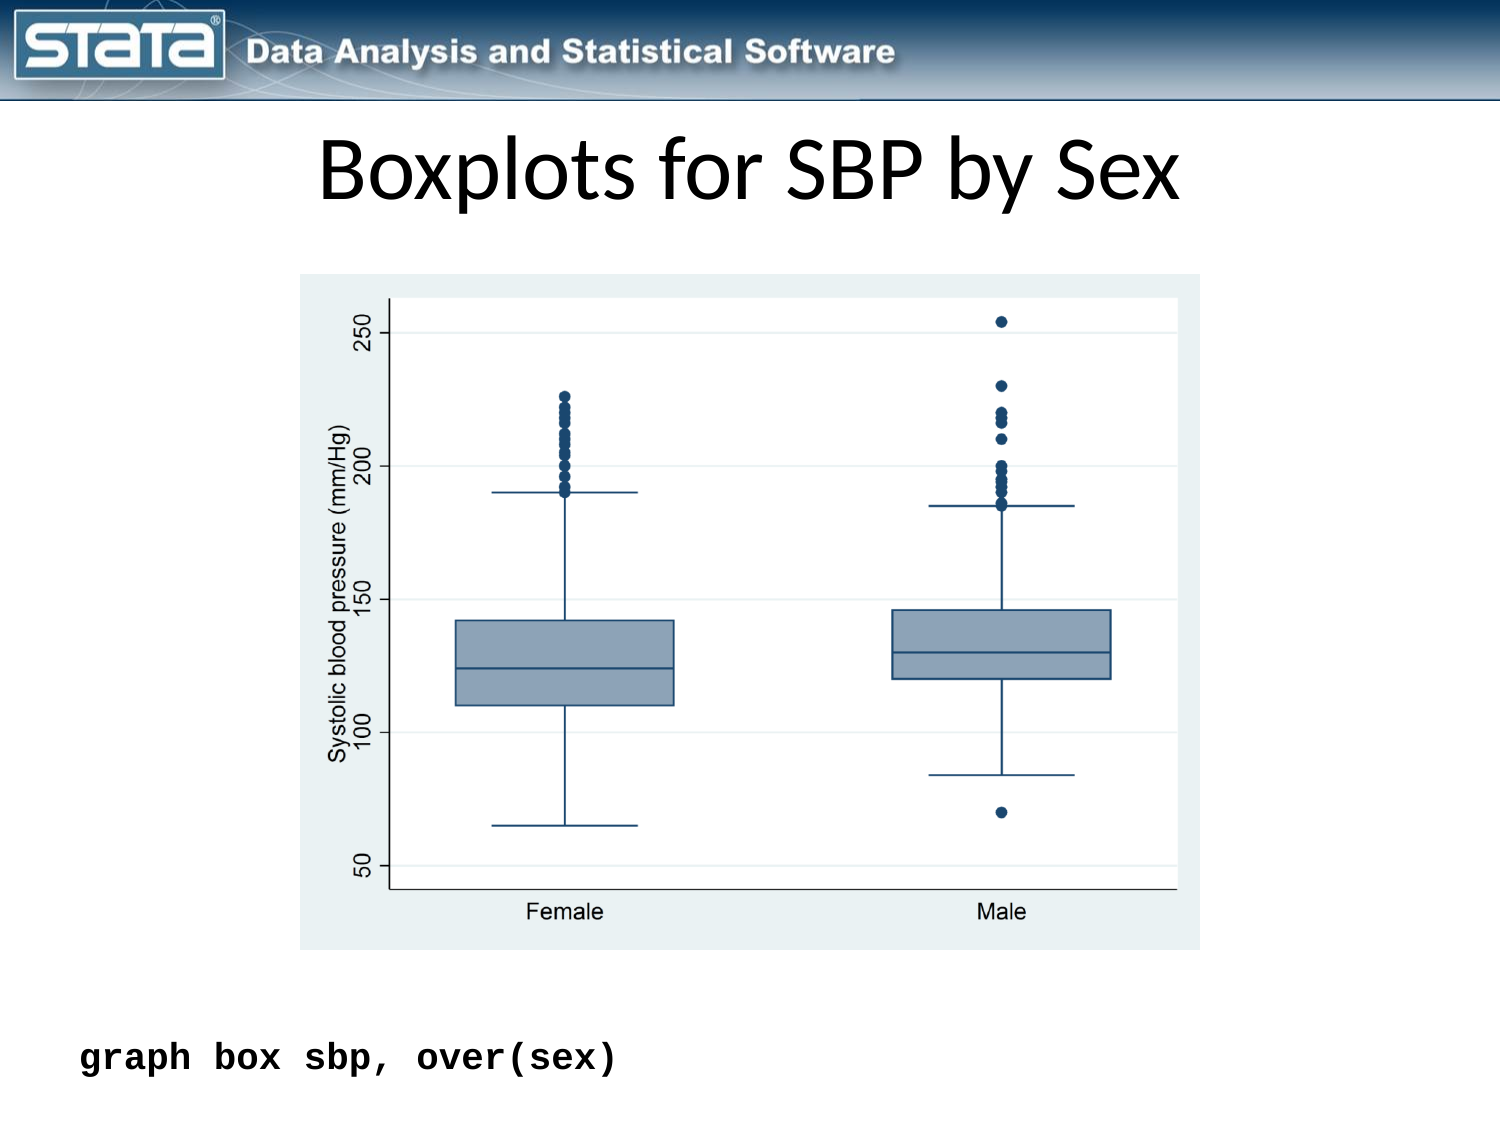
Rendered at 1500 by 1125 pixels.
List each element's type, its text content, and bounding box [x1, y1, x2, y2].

text_box graph box sbp, over(sex) [64, 1024, 634, 1085]
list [299, 274, 1201, 951]
title Boxplots for SBP by Sex [0, 99, 1500, 225]
picture [0, 0, 1500, 99]
